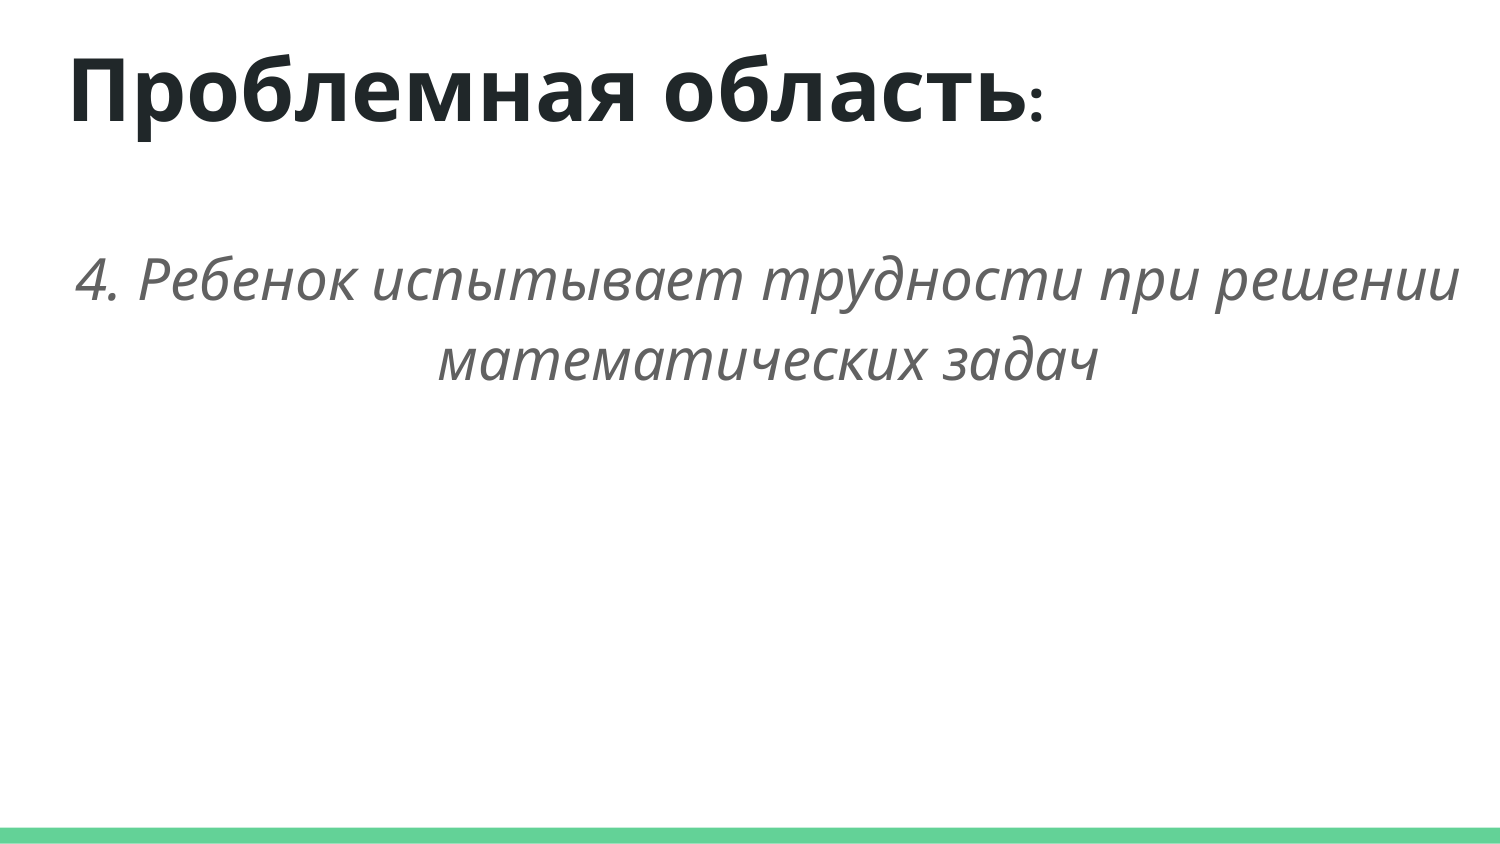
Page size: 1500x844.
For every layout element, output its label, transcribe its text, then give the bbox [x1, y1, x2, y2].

text_box 4. Ребенок испытывает трудности при решении математических задач [51, 216, 1487, 815]
text_box Проблемная область: [51, 18, 1197, 185]
